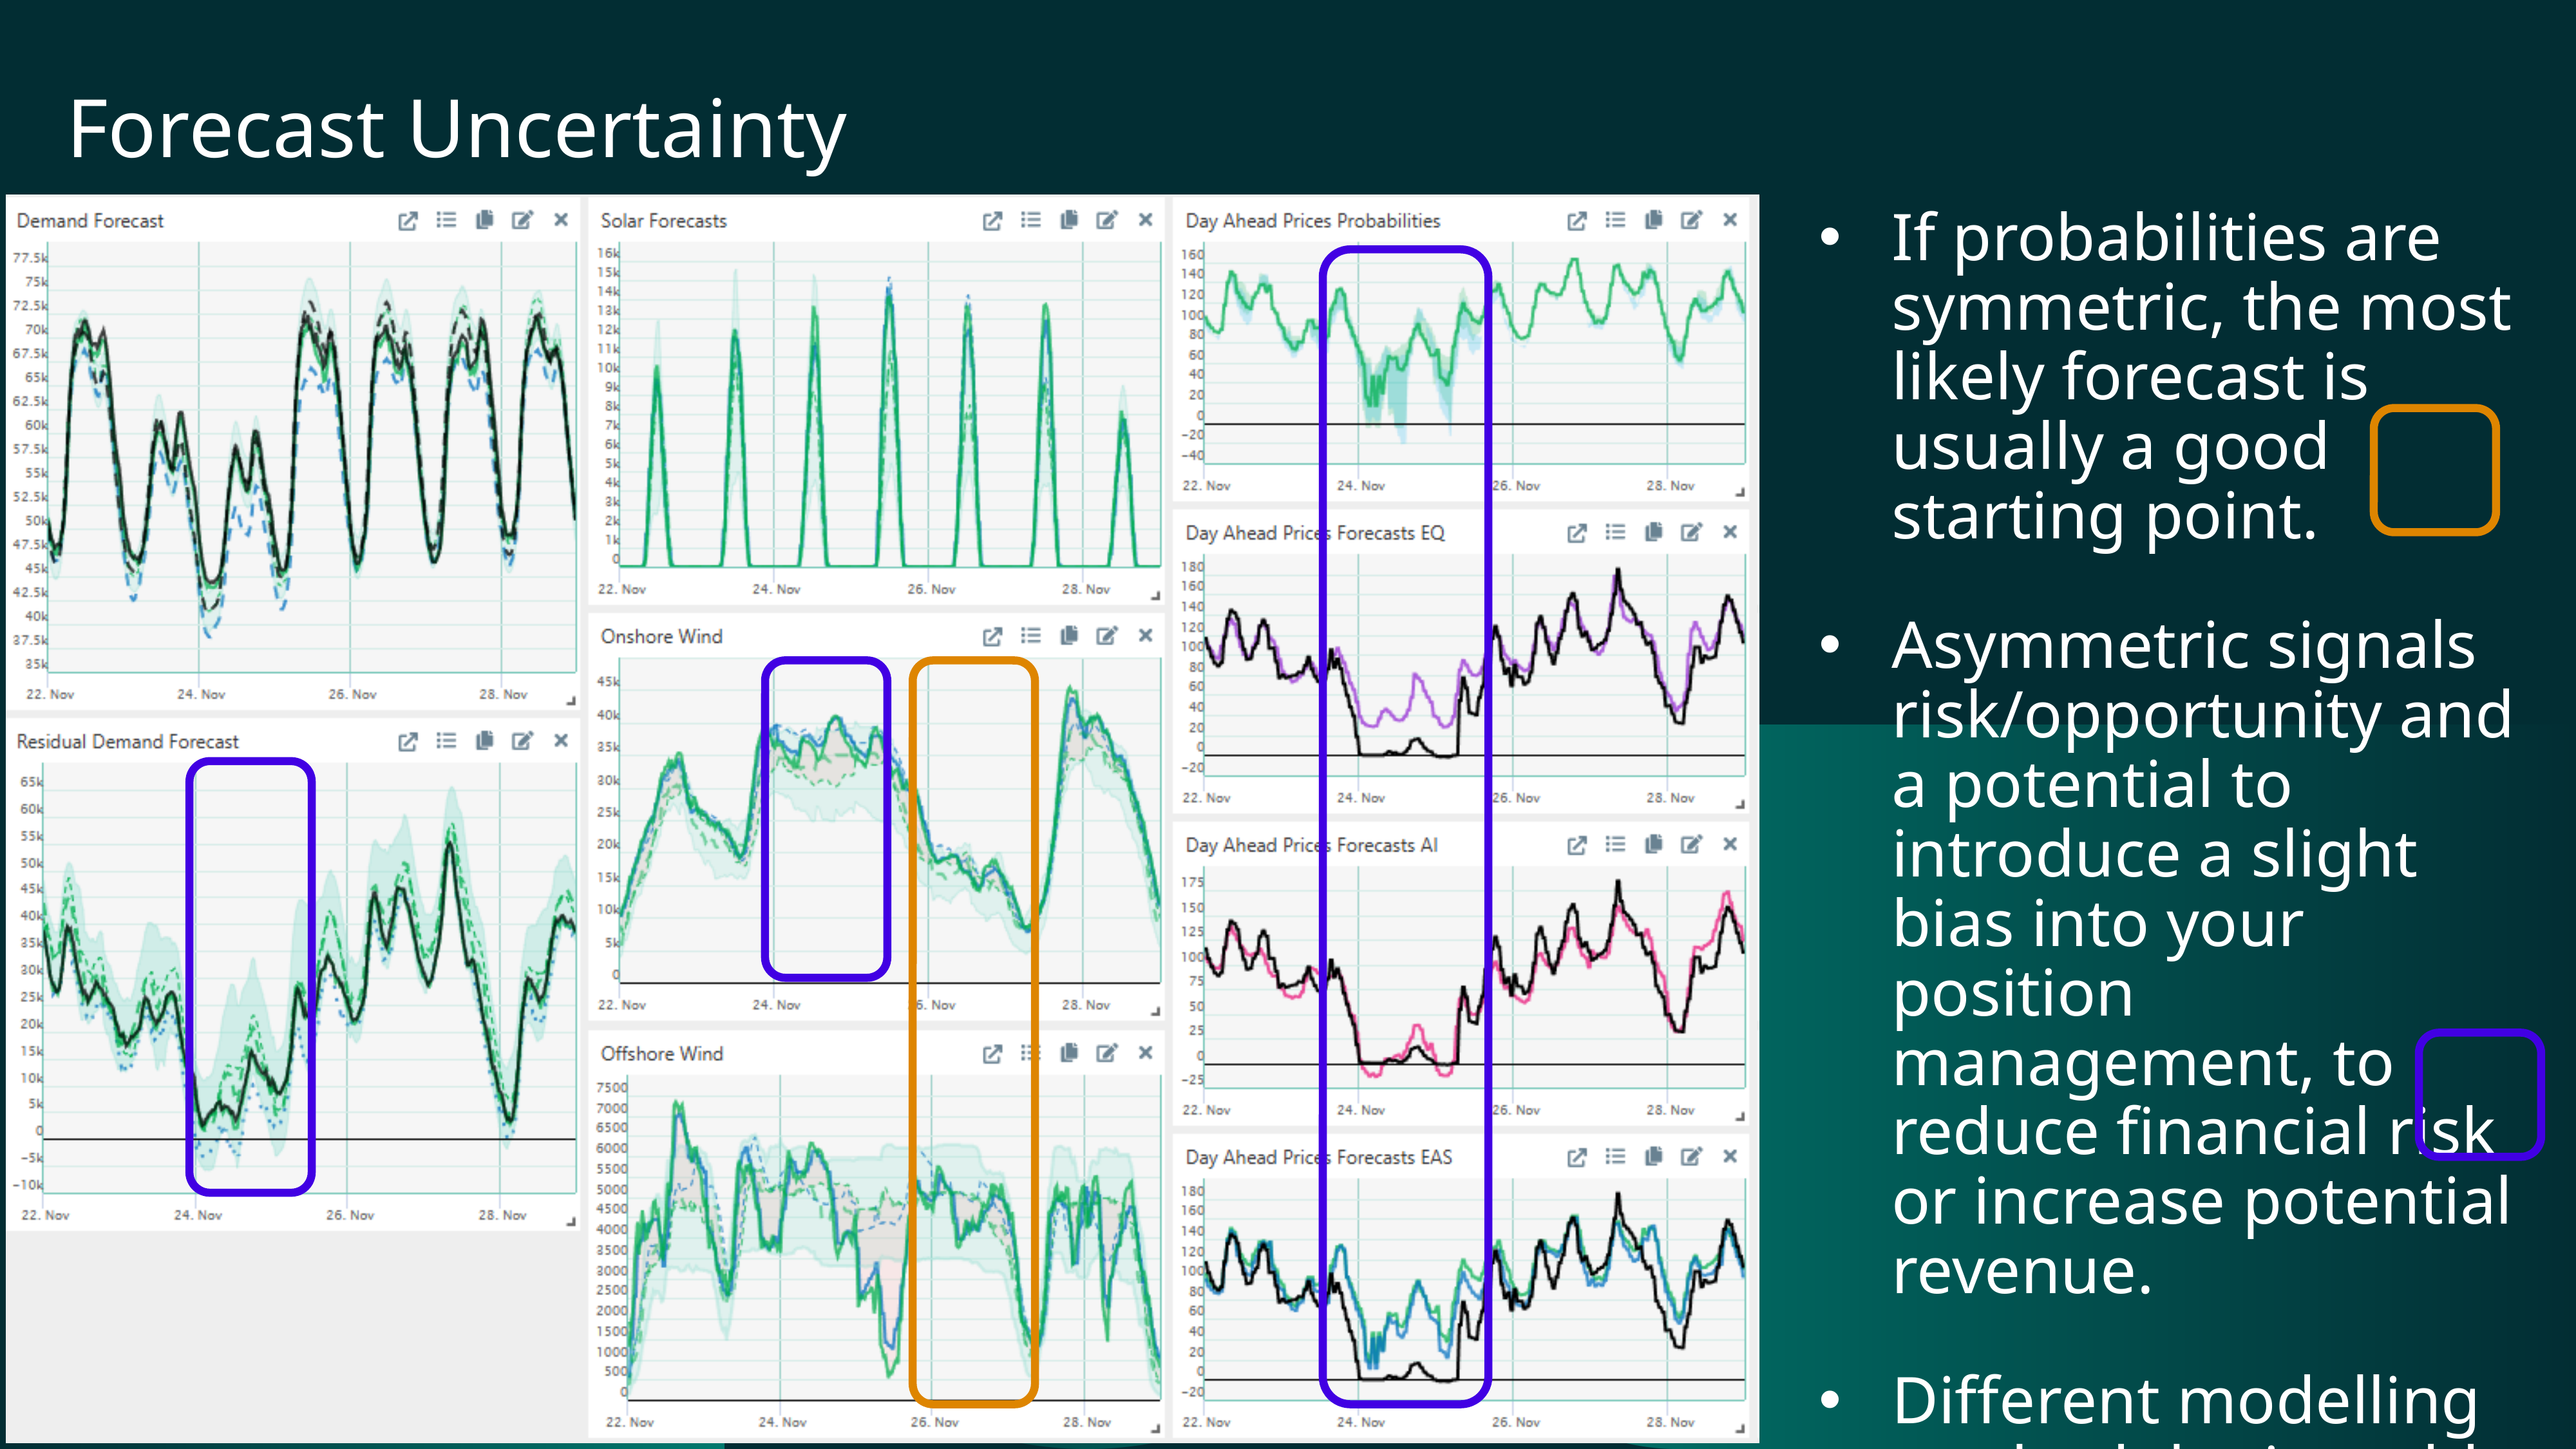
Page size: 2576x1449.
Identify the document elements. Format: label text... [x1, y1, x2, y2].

text_box [2418, 1031, 2543, 1158]
picture [0, 0, 2576, 1449]
text_box If probabilities are symmetric, the most likely forecast is usually a good starting point. Asymmetric signals risk/opportunity and a potential to introduce a slight bias into your position management, to reduce financial risk or increase potential revenue. Different modelling methodologies add significant value. [1810, 200, 2541, 1449]
title Forecast Uncertainty [57, 83, 1053, 194]
text_box [2372, 406, 2497, 534]
